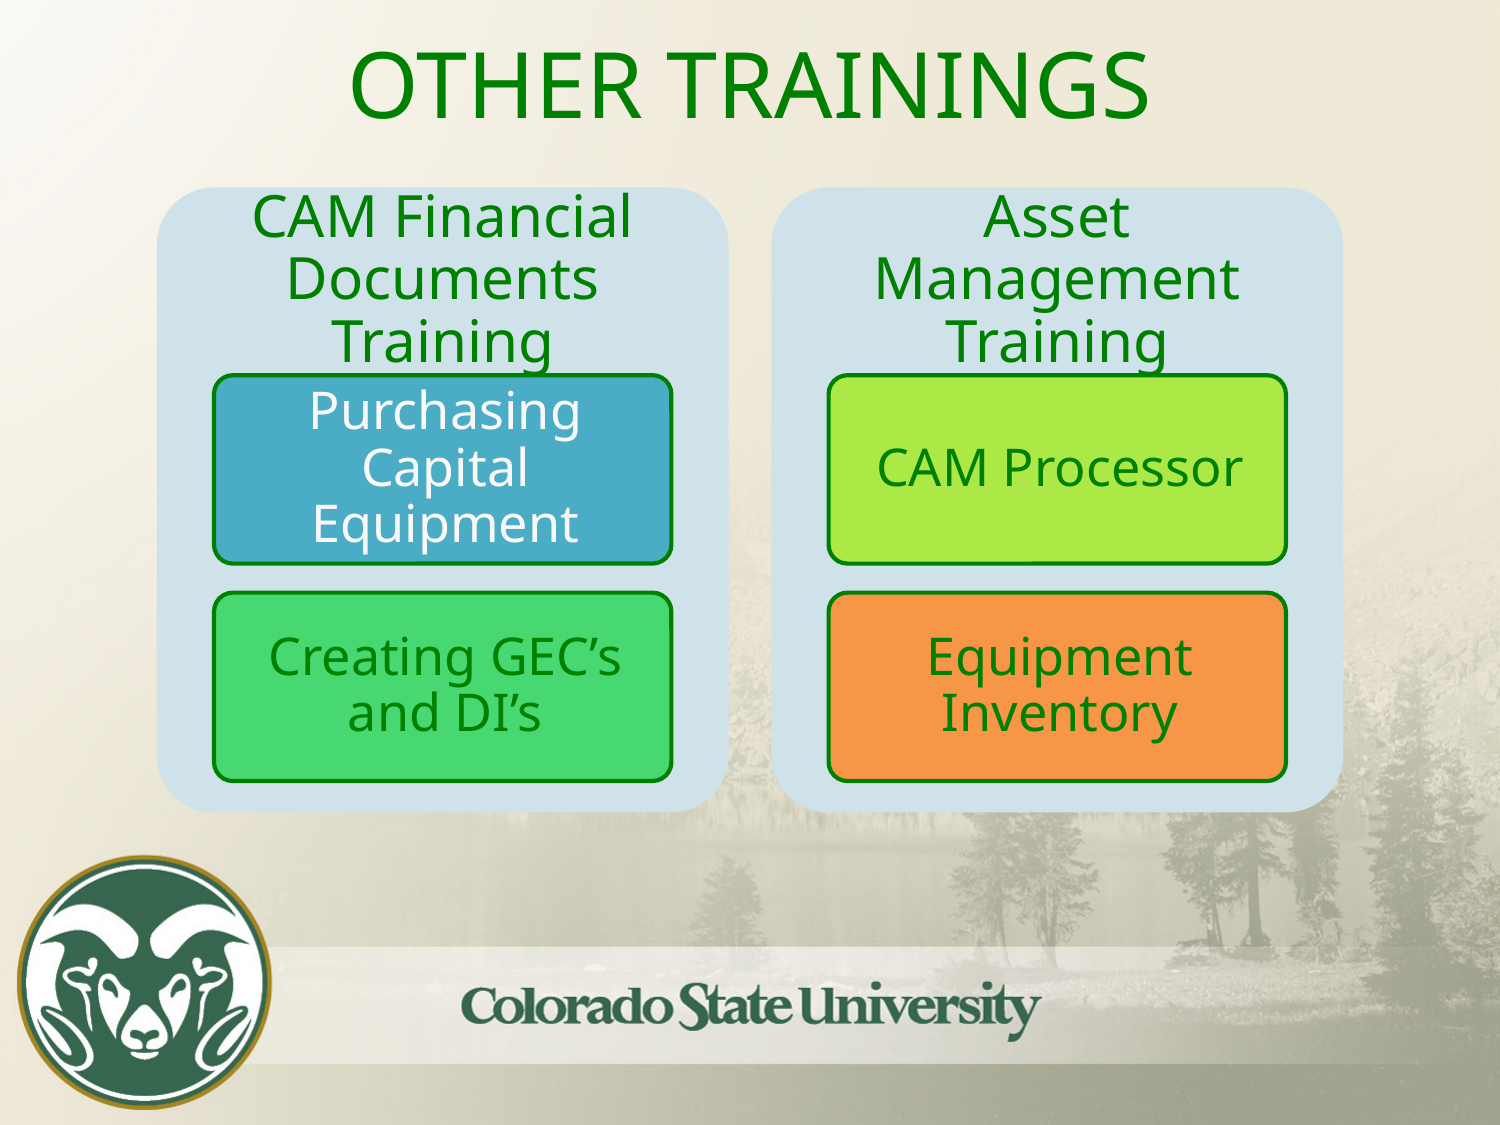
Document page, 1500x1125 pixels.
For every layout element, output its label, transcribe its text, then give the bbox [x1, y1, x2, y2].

title OTHER TRAININGS [75, 0, 1425, 163]
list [155, 187, 1344, 813]
picture [0, 0, 1500, 1125]
